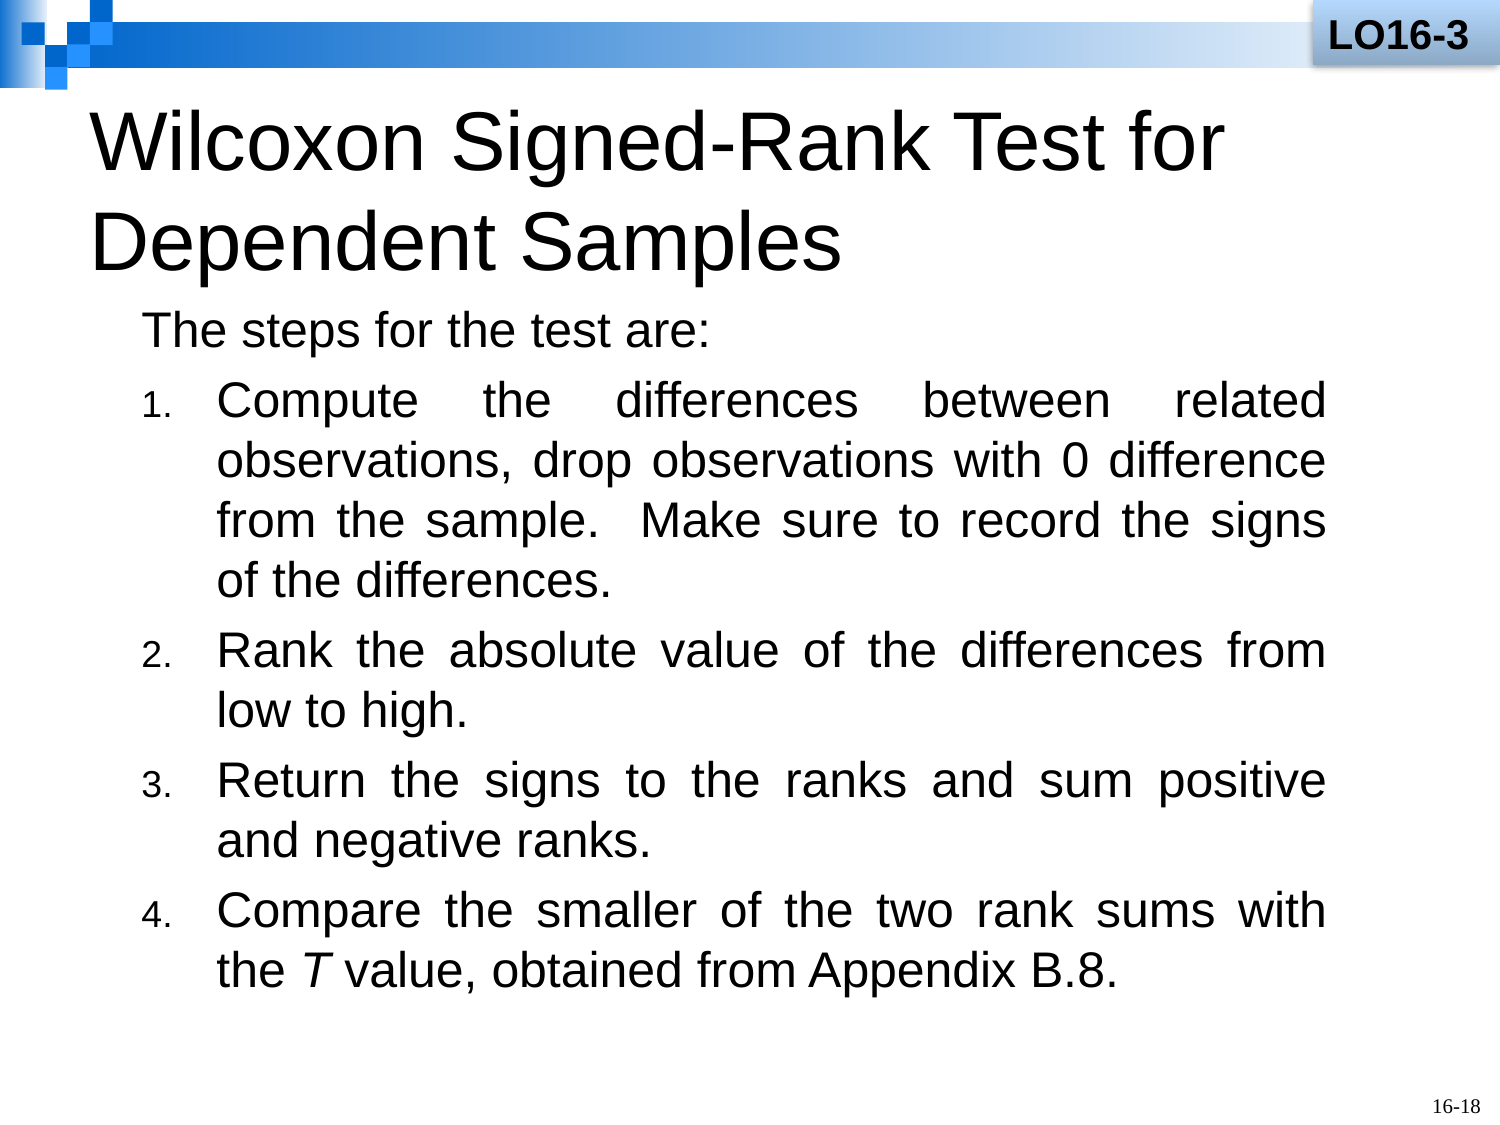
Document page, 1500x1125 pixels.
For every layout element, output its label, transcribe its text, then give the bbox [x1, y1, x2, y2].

text_box LO16-3 [1313, 0, 1500, 65]
title Wilcoxon Signed-Rank Test for Dependent Samples [74, 100, 1382, 274]
list The steps for the test are: Compute the differences between related observations, drop observations with 0 difference from the sample. Make sure to record the signs of the differences. Rank the absolute value of the differences from low to high. Return the signs to the ranks and sum positive and negative ranks. Compare the smaller of the two rank sums with the T value, obtained from Appendix B.8. [126, 289, 1343, 914]
